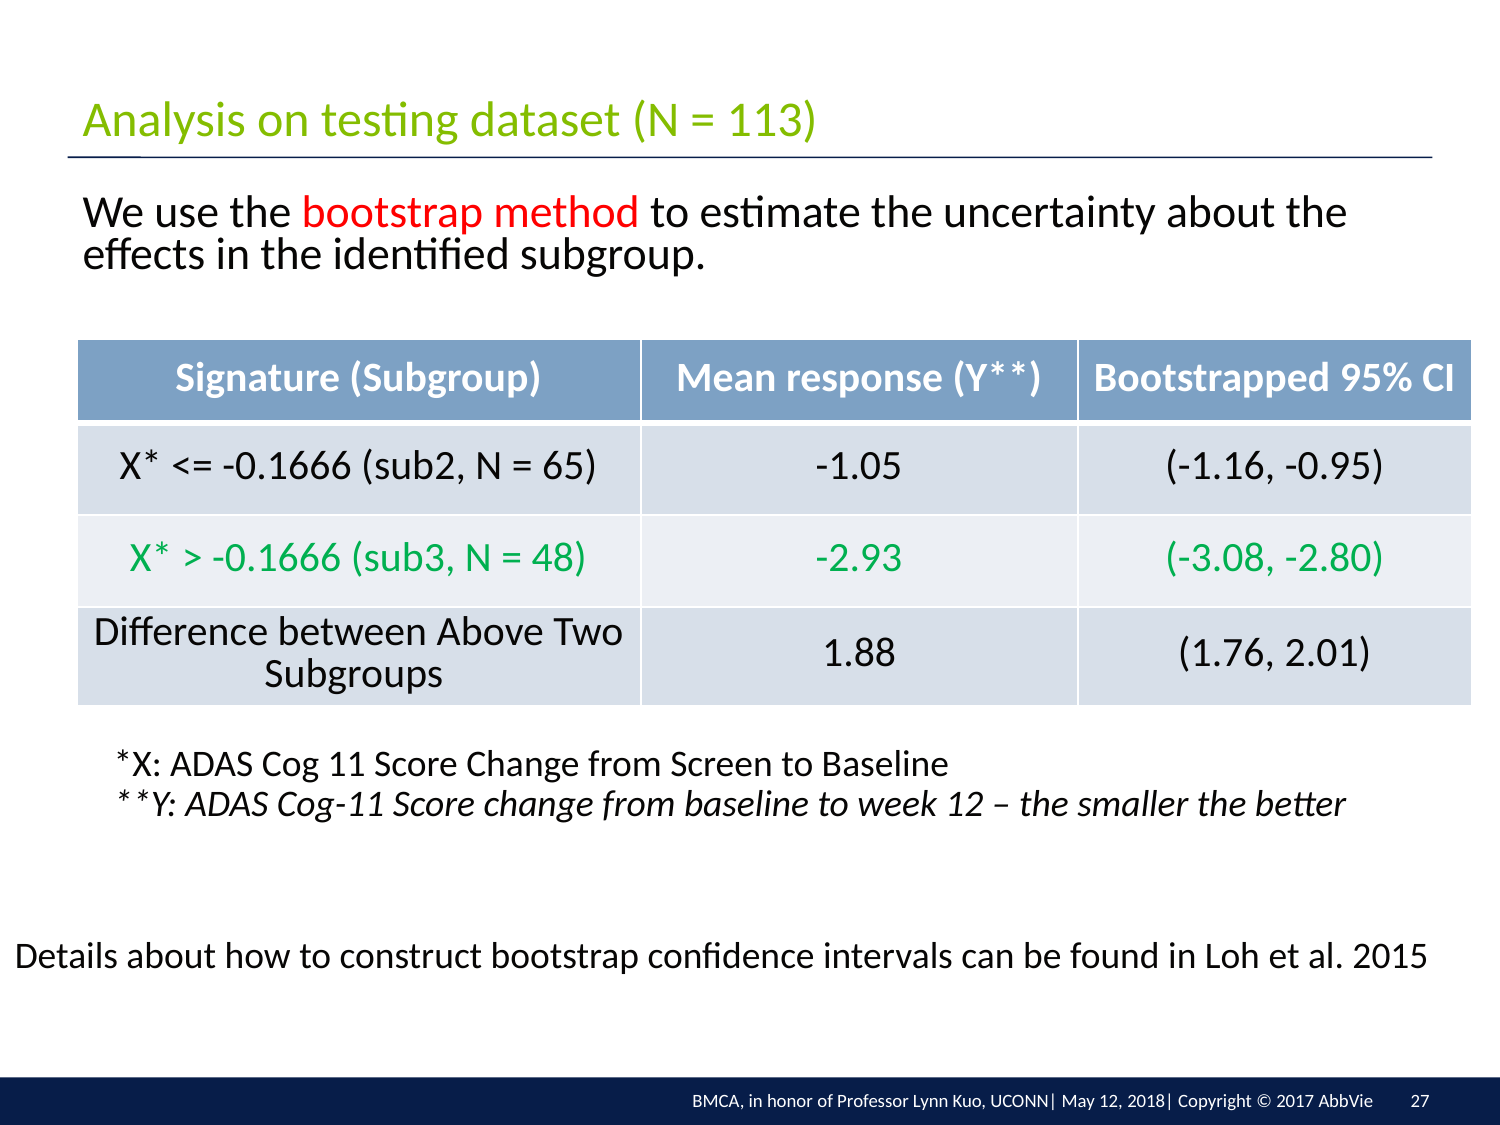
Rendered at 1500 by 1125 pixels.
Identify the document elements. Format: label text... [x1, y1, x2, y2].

table_cell -1.05 [642, 426, 1077, 514]
table_cell X* <= -0.1666 (sub2, N = 65) [78, 426, 640, 514]
table_header Bootstrapped 95% CI [1079, 340, 1471, 420]
table_cell Difference between Above Two Subgroups [78, 608, 640, 705]
table_header Signature (Subgroup) [78, 340, 640, 420]
table_cell (-1.16, -0.95) [1079, 426, 1471, 514]
text_box Details about how to construct bootstrap confidence intervals can be found in Loh et al. 2015 [0, 928, 1500, 985]
table_cell (-3.08, -2.80) [1079, 516, 1471, 606]
table_cell -2.93 [642, 516, 1077, 606]
table_cell (1.76, 2.01) [1079, 608, 1471, 705]
table_header Mean response (Y**) [642, 340, 1077, 420]
table_cell X* > -0.1666 (sub3, N = 48) [78, 516, 640, 606]
title Analysis on testing dataset (N = 113) [67, 37, 1433, 155]
list We use the bootstrap method to estimate the uncertainty about the effects in the identified subgroup. [67, 187, 1432, 371]
table_cell 1.88 [642, 608, 1077, 705]
text_box *X: ADAS Cog 11 Score Change from Screen to Baseline **Y: ADAS Cog-11 Score change from baseline to week 12 – the smaller the better [98, 736, 1417, 833]
